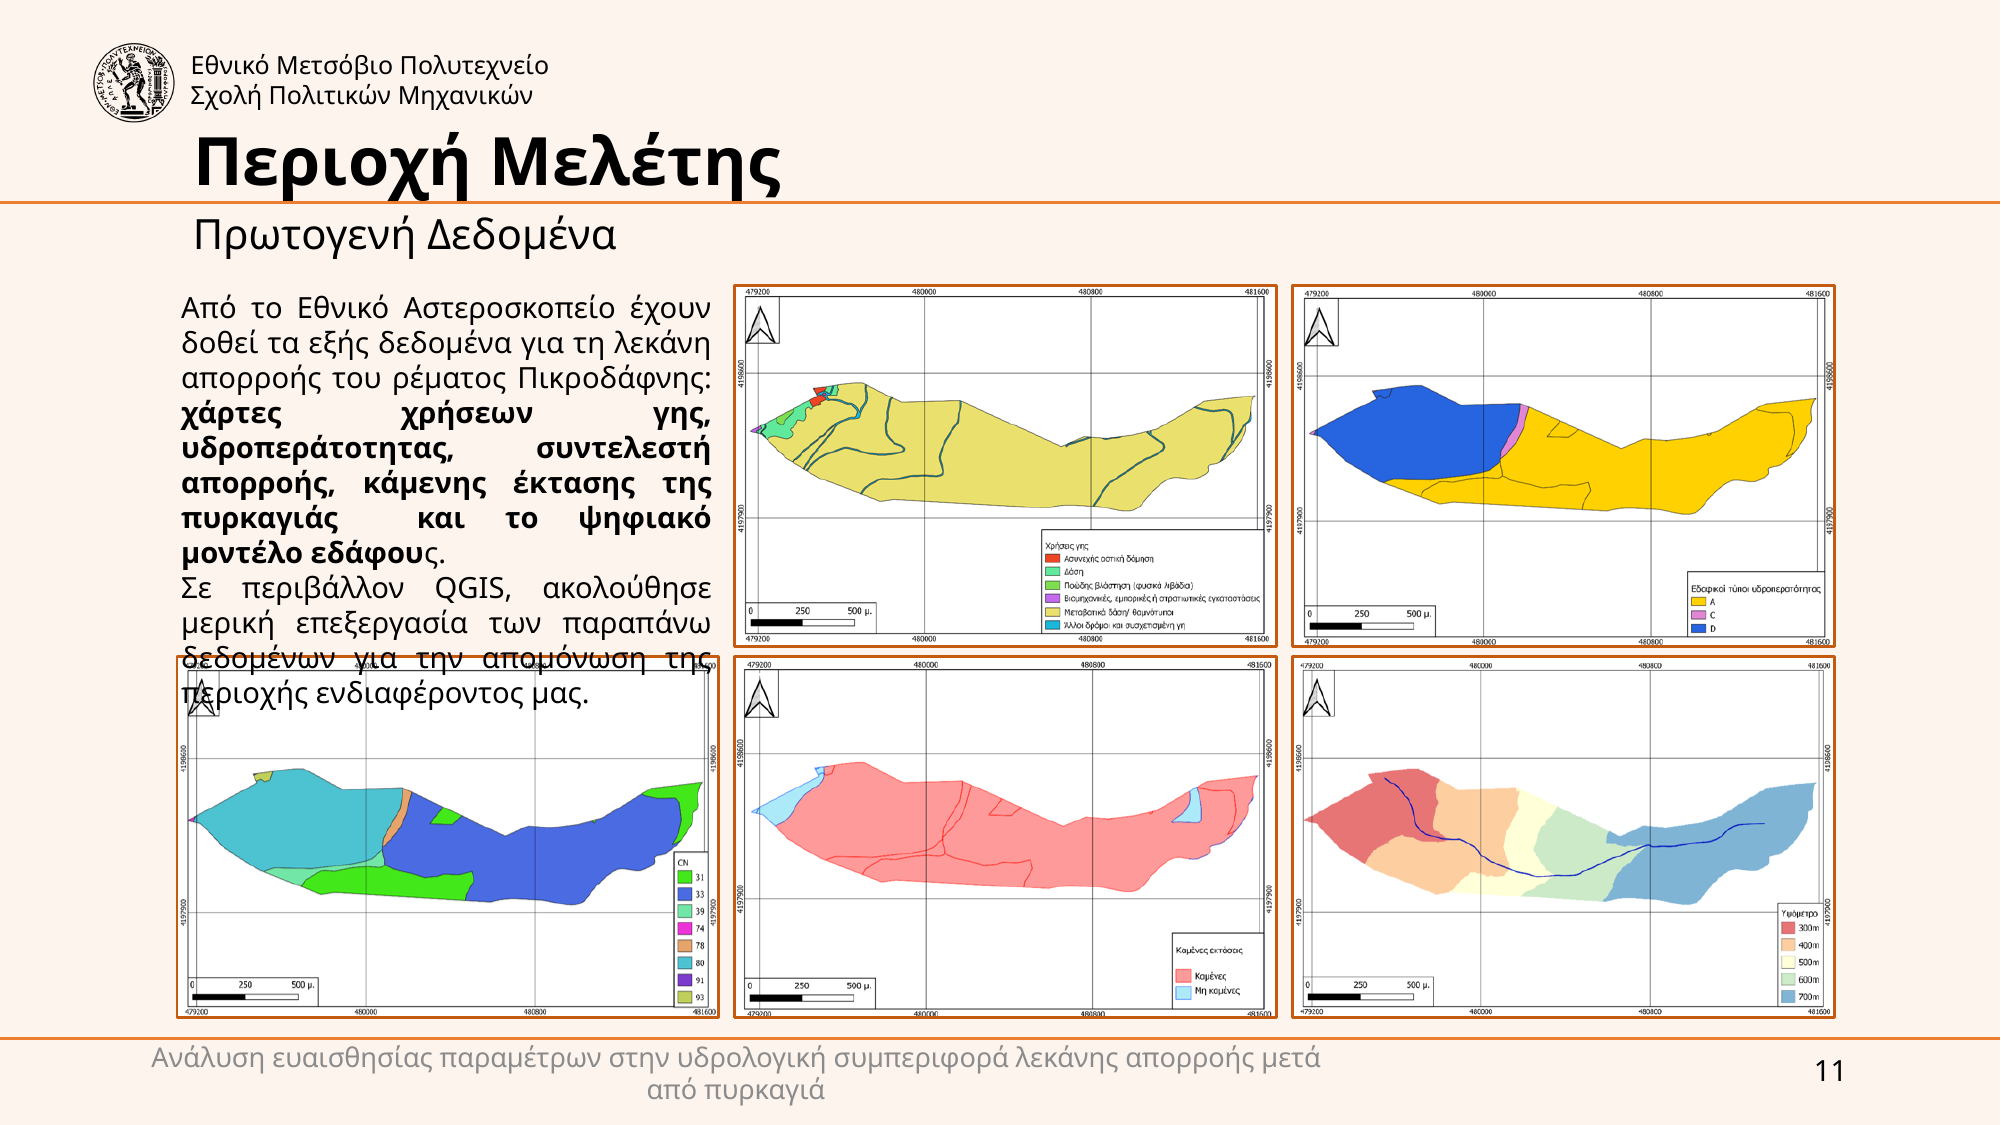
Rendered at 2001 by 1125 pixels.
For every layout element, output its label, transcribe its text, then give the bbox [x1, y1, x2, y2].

text_box Πρωτογενή Δεδομένα [178, 200, 665, 266]
picture [735, 657, 1276, 1017]
slide_number 11 [1412, 1042, 1863, 1103]
text_box Από το Εθνικό Αστεροσκοπείο έχουν δοθεί τα εξής δεδομένα για τη λεκάνη απορροής του ρέματος Πικροδάφνης: χάρτες χρήσεων γης, υδροπεράτοτητας, συντελεστή απορροής, κάμενης έκτασης της πυρκαγιάς και το ψηφιακό μοντέλο εδάφους. Σε περιβάλλον QGIS, ακολούθησε μερική επεξεργασία των παραπάνω δεδομένων για την απομόνωση της περιοχής ενδιαφέροντος μας. [129, 281, 727, 717]
picture [1293, 286, 1833, 646]
picture [92, 42, 176, 123]
picture [178, 657, 718, 1017]
footer Ανάλυση ευαισθησίας παραμέτρων στην υδρολογική συμπεριφορά λεκάνης απορροής μετά από πυρκαγιά [134, 1042, 1338, 1103]
picture [1293, 657, 1833, 1017]
picture [735, 286, 1276, 646]
text_box Περιοχή Μελέτης [178, 92, 861, 237]
